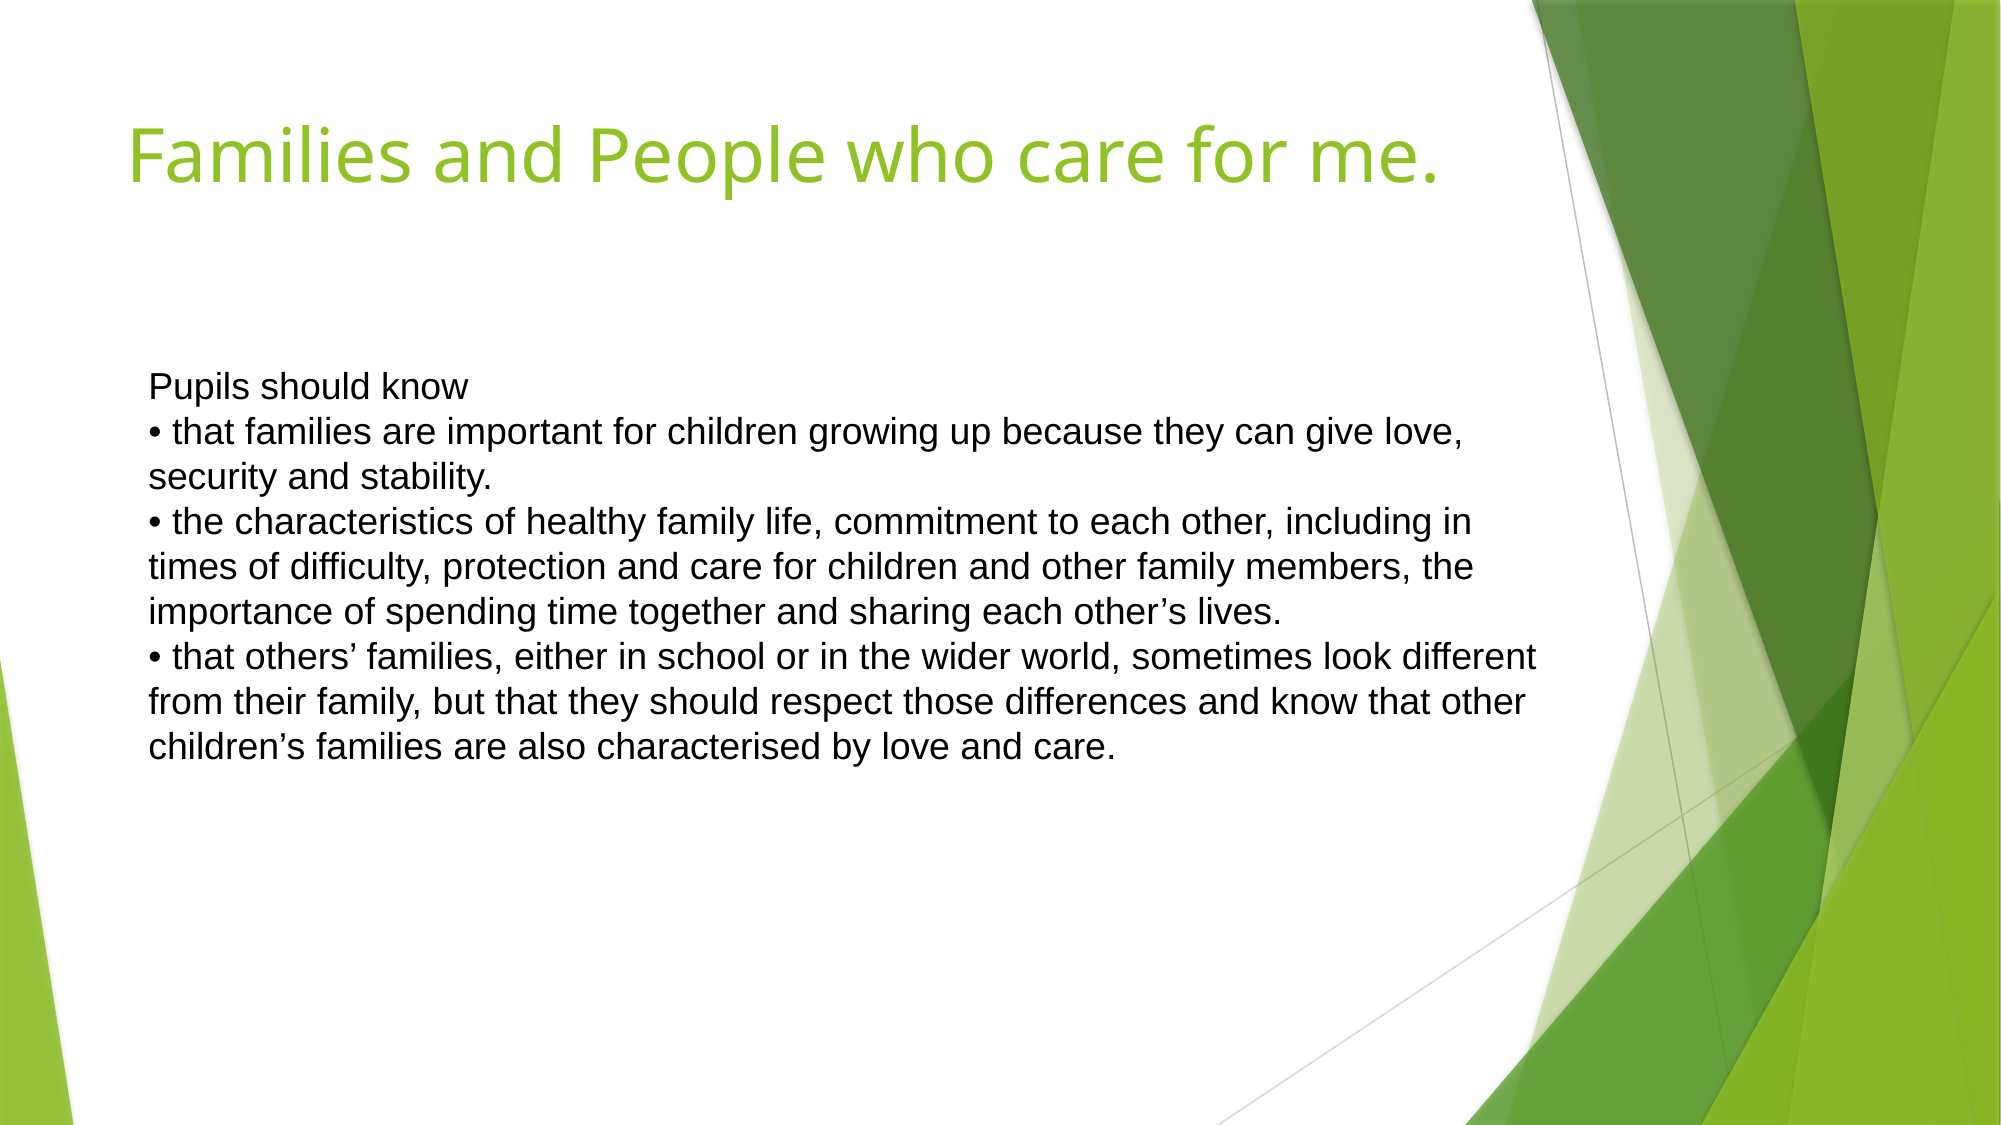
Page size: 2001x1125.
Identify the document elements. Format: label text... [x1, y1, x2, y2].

text_box Pupils should know • that families are important for children growing up because they can give love, security and stability. • the characteristics of healthy family life, commitment to each other, including in times of difficulty, protection and care for children and other family members, the importance of spending time together and sharing each other’s lives. • that others’ families, either in school or in the wider world, sometimes look different from their family, but that they should respect those differences and know that other children’s families are also characterised by love and care. [133, 354, 1563, 910]
title Families and People who care for me. [111, 99, 1522, 317]
